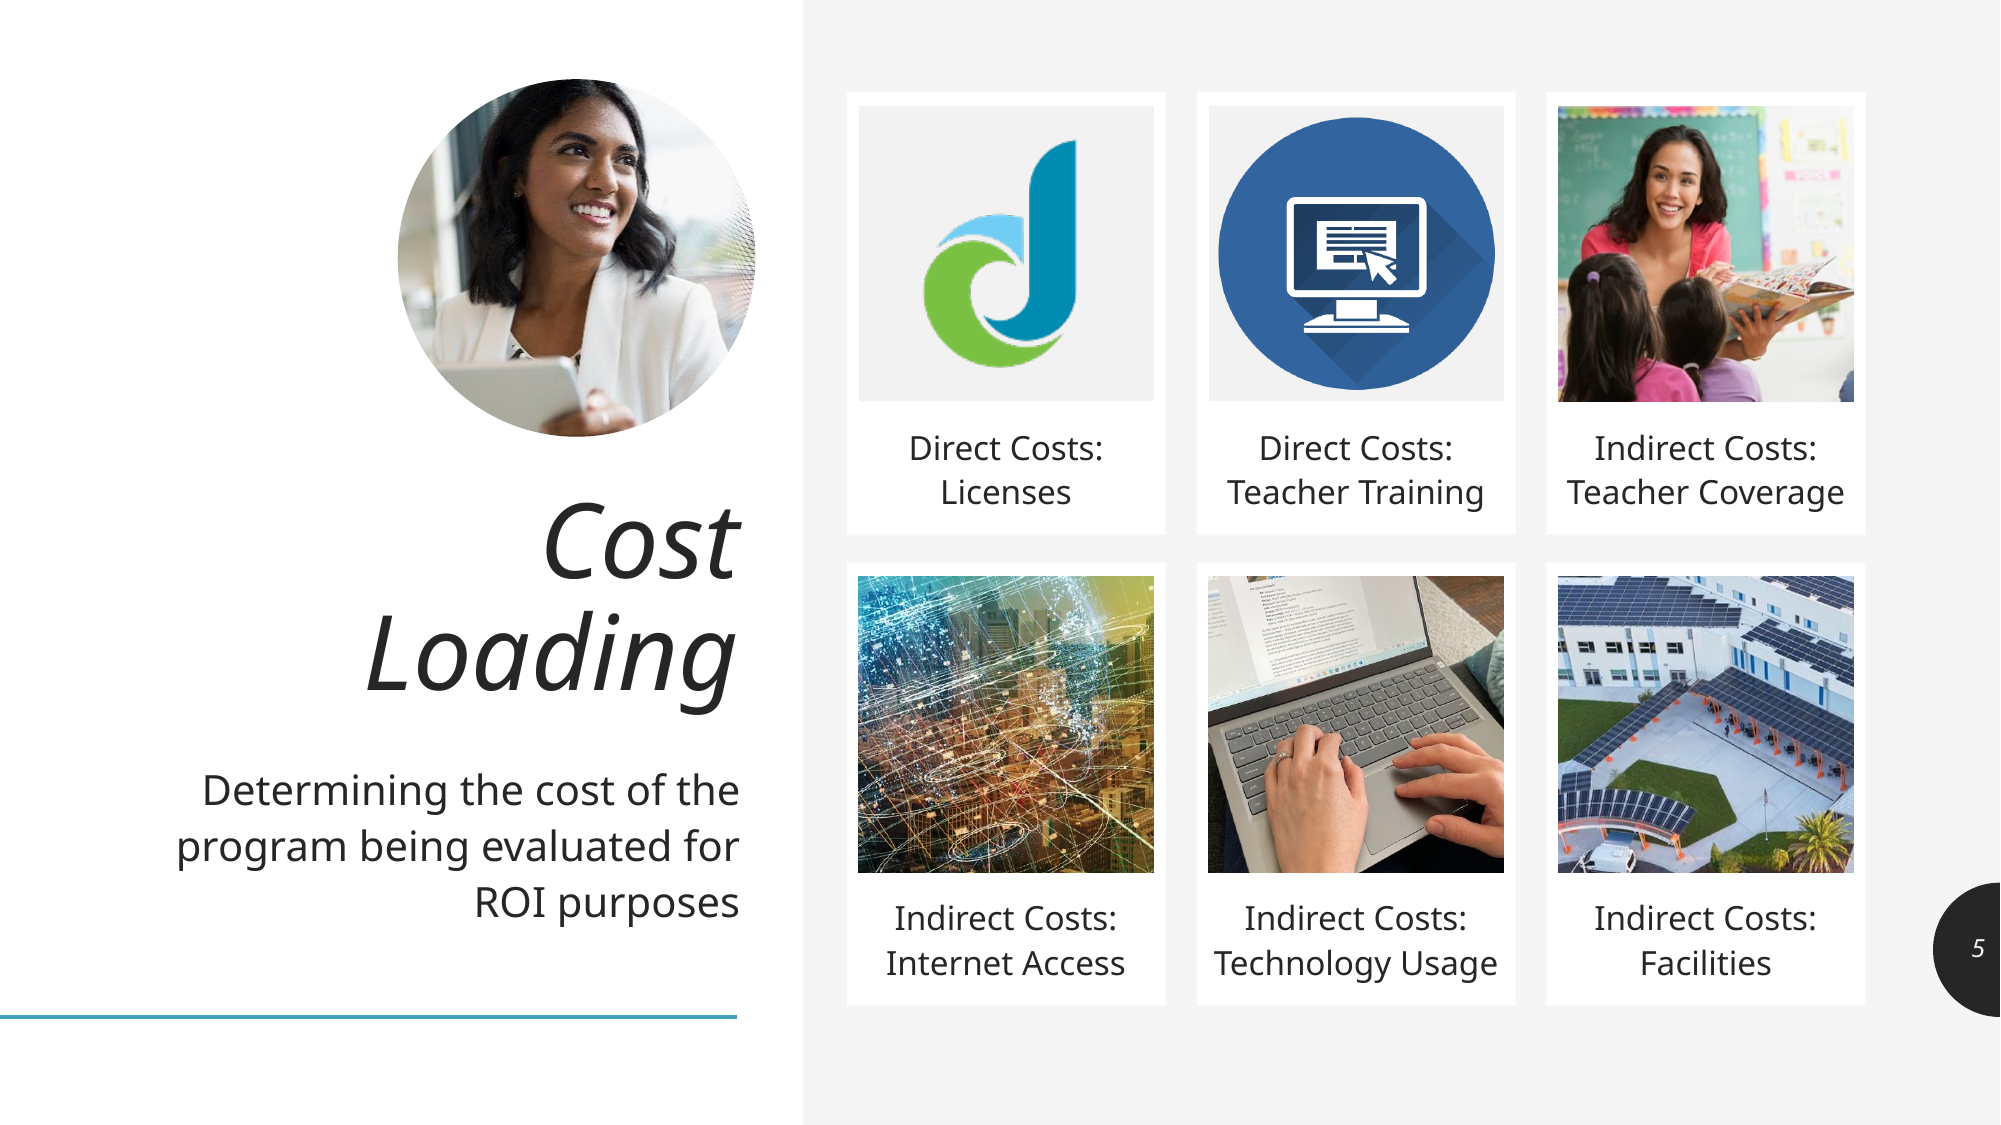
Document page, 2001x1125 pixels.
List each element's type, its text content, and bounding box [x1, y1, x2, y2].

list Indirect Costs: Internet Access [846, 562, 1166, 1006]
picture [858, 576, 1154, 873]
list Indirect Costs: Teacher Coverage [1546, 91, 1866, 535]
list Determining the cost of the program being evaluated for ROI purposes [125, 750, 756, 944]
picture [397, 79, 756, 437]
picture [1558, 106, 1854, 402]
picture [1558, 576, 1854, 873]
slide_number 5 [1933, 919, 2000, 980]
list Indirect Costs: Facilities [1546, 562, 1866, 1006]
title Cost Loading [125, 464, 754, 721]
picture [1208, 576, 1504, 873]
list Indirect Costs: Technology Usage [1196, 562, 1516, 1006]
list Direct Costs: Licenses [846, 91, 1166, 535]
picture [858, 106, 1154, 402]
list Direct Costs: Teacher Training [1196, 91, 1516, 535]
picture [1208, 106, 1504, 402]
